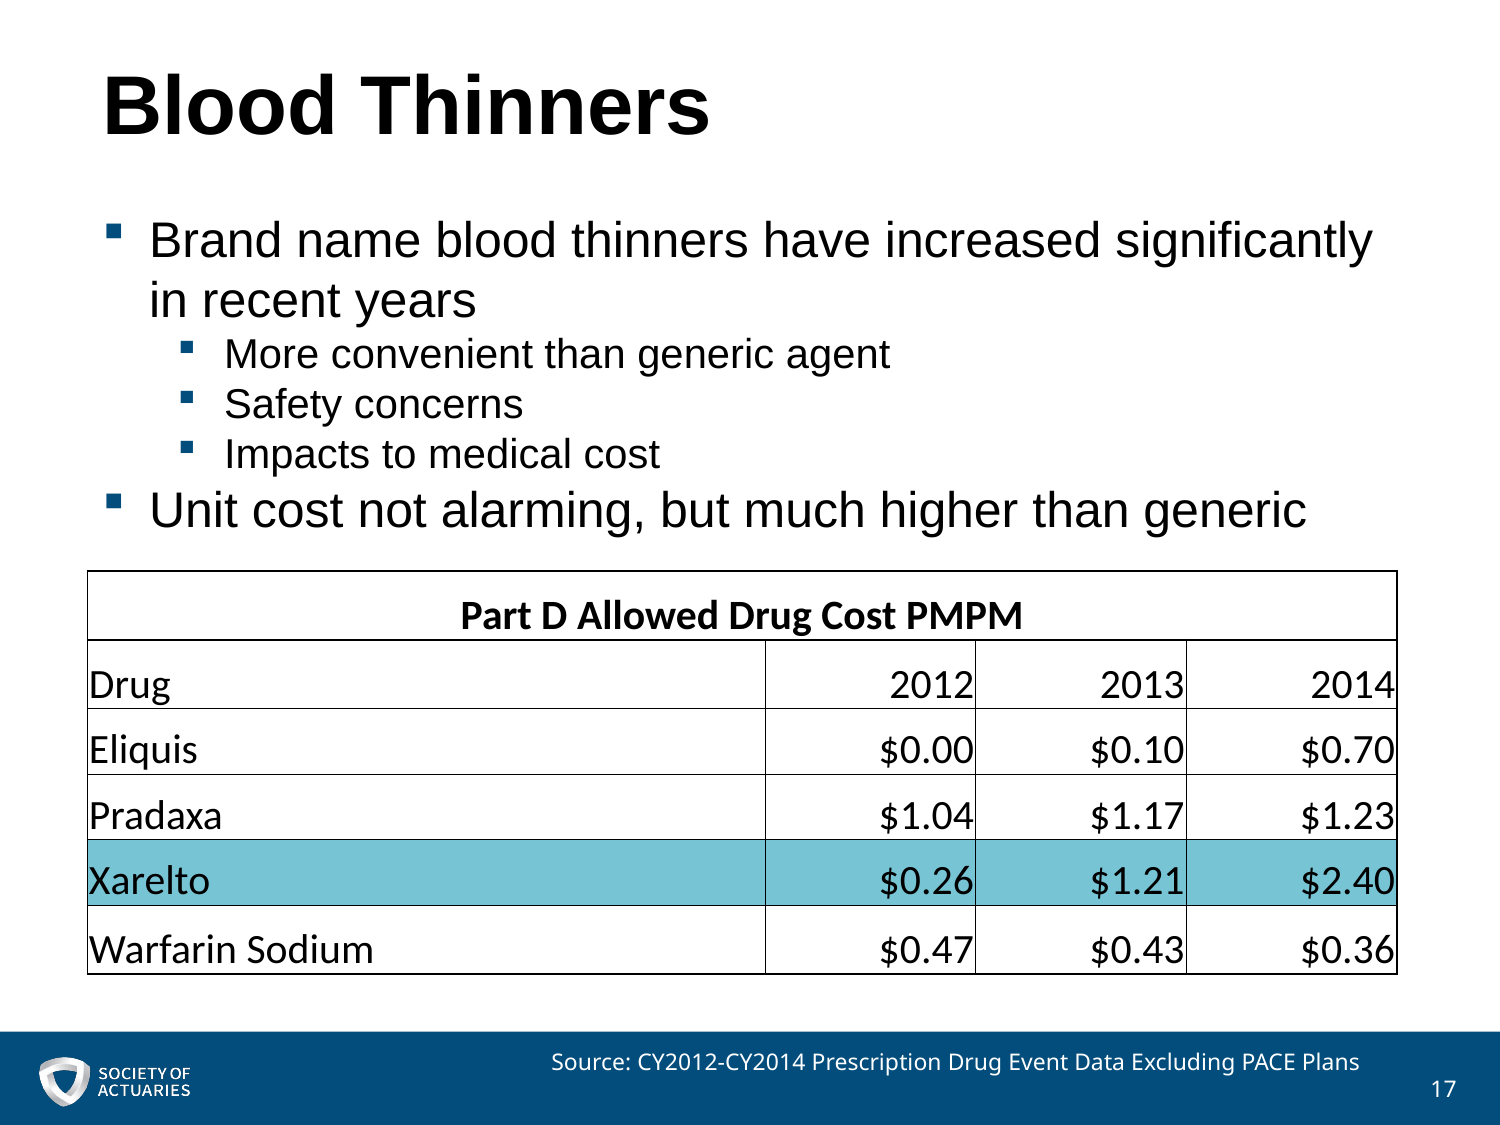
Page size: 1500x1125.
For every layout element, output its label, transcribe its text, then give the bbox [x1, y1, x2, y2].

table_cell $0.26 [766, 840, 975, 905]
table_cell 2012 [766, 641, 975, 708]
table_cell Warfarin Sodium [88, 906, 765, 973]
table_cell 2013 [976, 641, 1186, 708]
title Blood Thinners [87, 54, 1397, 177]
table_cell Pradaxa [88, 775, 765, 839]
table_header Part D Allowed Drug Cost PMPM [88, 572, 1396, 639]
table_cell Eliquis [88, 709, 765, 774]
table_cell $1.23 [1187, 775, 1396, 839]
table_cell $0.00 [766, 709, 975, 774]
picture [39, 1057, 190, 1107]
table_cell $2.40 [1187, 840, 1396, 905]
text_box Brand name blood thinners have increased significantly in recent years More convenient than generic agent Safety concerns Impacts to medical cost Unit cost not alarming, but much higher than generic [87, 199, 1397, 545]
table_cell Xarelto [88, 840, 765, 905]
table_cell 2014 [1187, 641, 1396, 708]
table_cell $0.36 [1187, 906, 1396, 973]
table_cell $1.04 [766, 775, 975, 839]
table_cell $0.47 [766, 906, 975, 973]
table_cell $0.43 [976, 906, 1186, 973]
slide_number Source: CY2012-CY2014 Prescription Drug Event Data Excluding PACE Plans 17 [530, 1055, 1472, 1097]
table_cell $1.17 [976, 775, 1186, 839]
table_cell Drug [88, 641, 765, 708]
table_cell $0.10 [976, 709, 1186, 774]
table_cell $1.21 [976, 840, 1186, 905]
table_cell $0.70 [1187, 709, 1396, 774]
